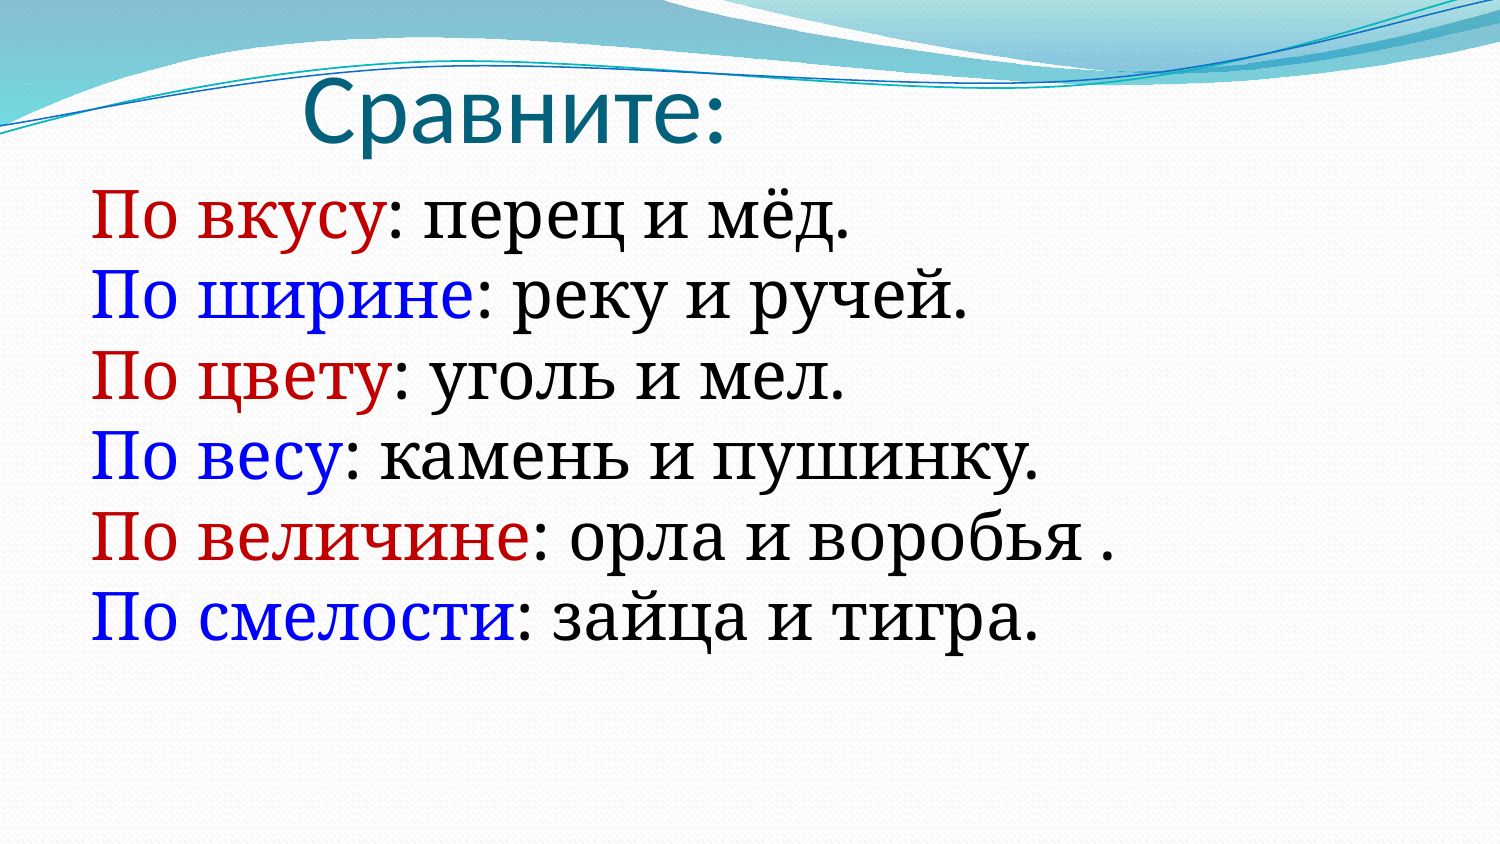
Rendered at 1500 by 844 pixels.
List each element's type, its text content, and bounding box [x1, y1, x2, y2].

title Сравните: [75, 35, 1425, 164]
list По вкусу: перец и мёд. По ширине: реку и ручей. По цвету: уголь и мел. По весу: камень и пушинку. По величине: орла и воробья . По смелости: зайца и тигра. [35, 164, 1465, 779]
